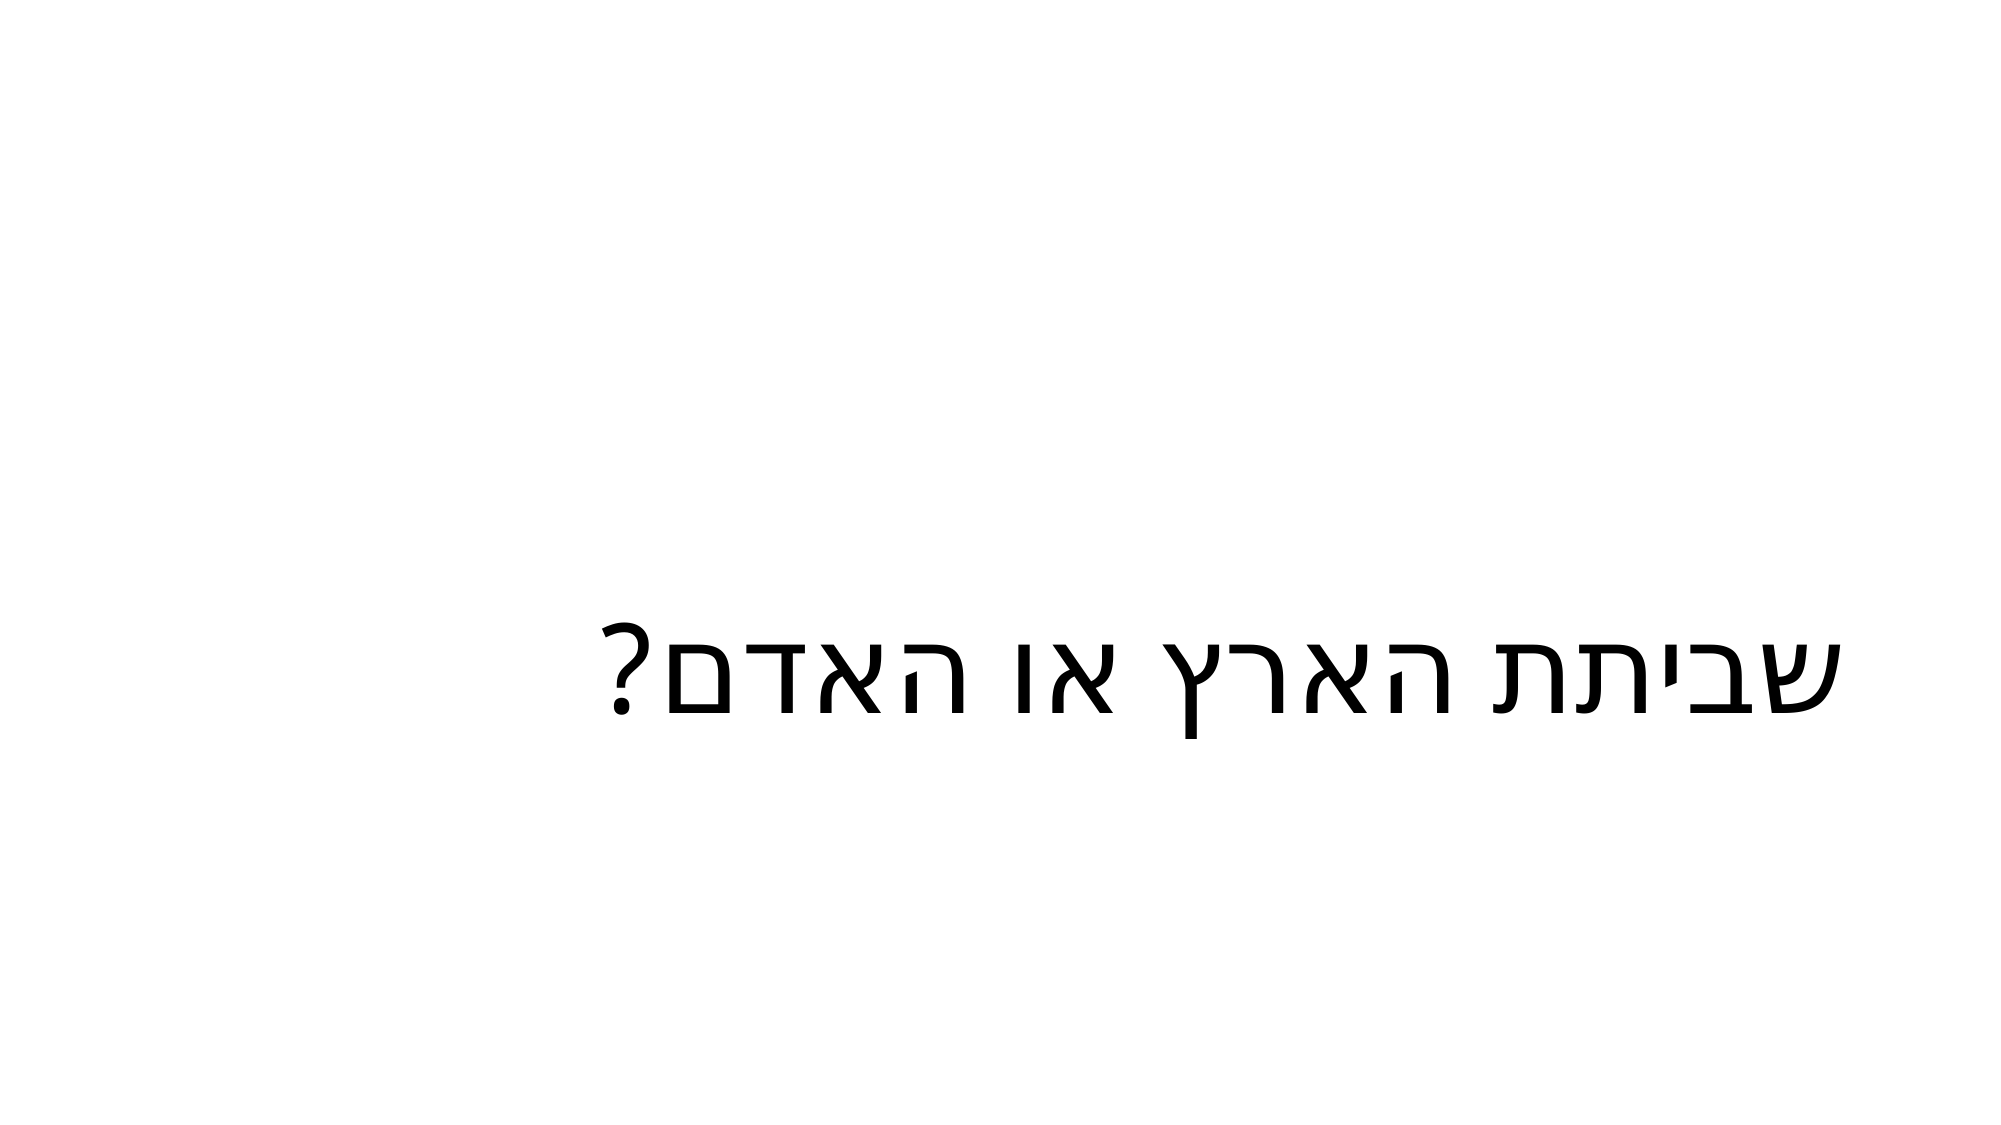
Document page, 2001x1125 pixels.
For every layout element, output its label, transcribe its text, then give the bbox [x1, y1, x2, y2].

title שביתת הארץ או האדם? [136, 280, 1862, 749]
